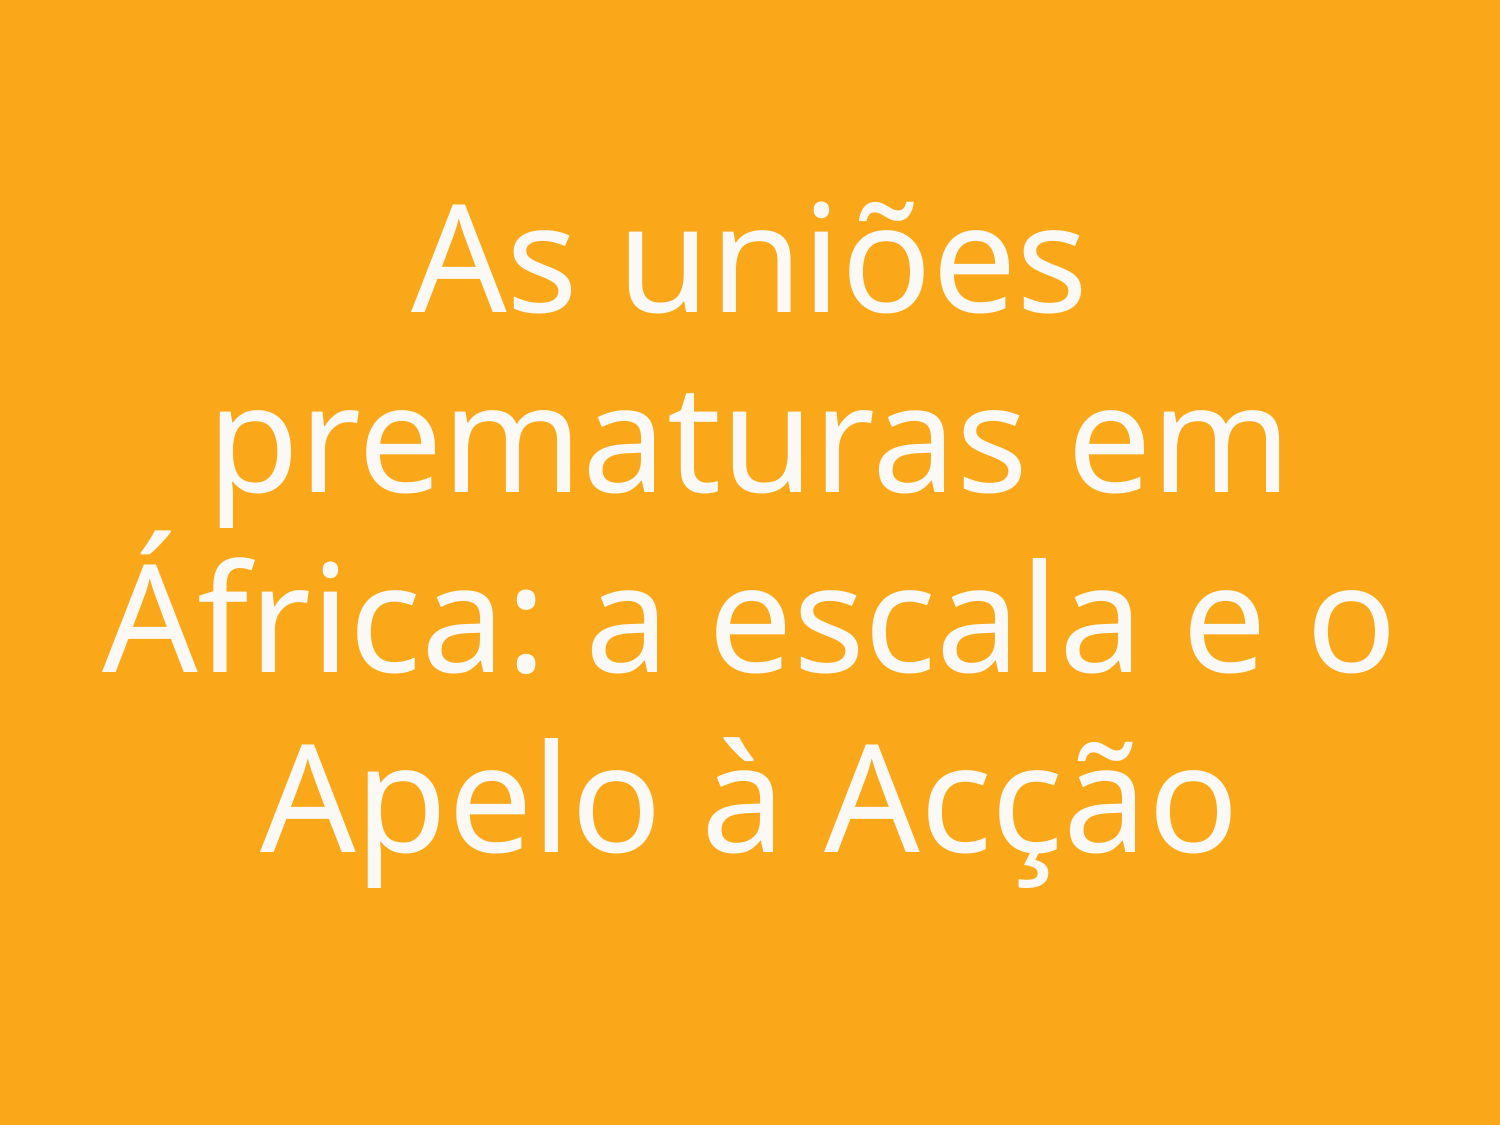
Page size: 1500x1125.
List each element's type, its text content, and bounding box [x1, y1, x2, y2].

title As uniões prematuras em África: a escala e o Apelo à Acção [75, 45, 1425, 1000]
